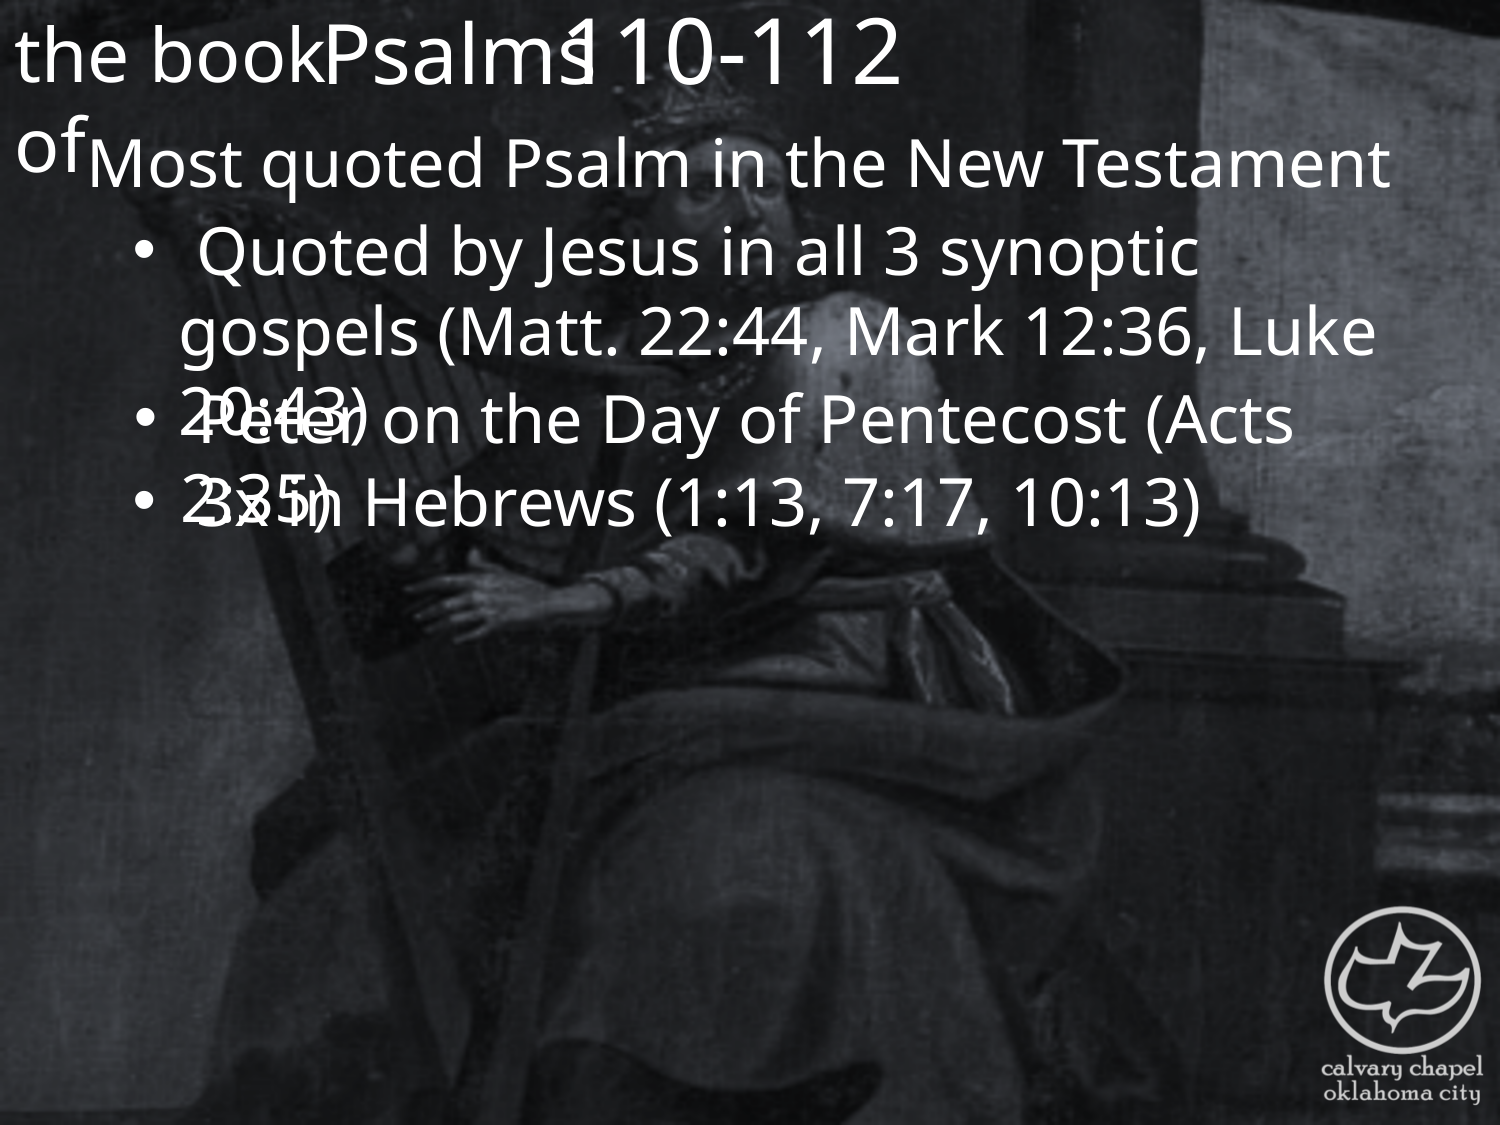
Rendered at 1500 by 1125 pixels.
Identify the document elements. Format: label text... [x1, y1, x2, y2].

text_box Quoted by Jesus in all 3 synoptic gospels (Matt. 22:44, Mark 12:36, Luke 20:43) [117, 201, 1427, 452]
picture [0, 0, 1500, 1125]
text_box the book of [0, 0, 419, 195]
text_box Peter on the Day of Pentecost (Acts 2:35) [118, 368, 1428, 544]
text_box 110-112 [545, 0, 964, 111]
text_box Psalms [419, 0, 545, 109]
text_box 3x in Hebrews (1:13, 7:17, 10:13) [117, 452, 1427, 547]
text_box Most quoted Psalm in the New Testament [72, 113, 1424, 209]
